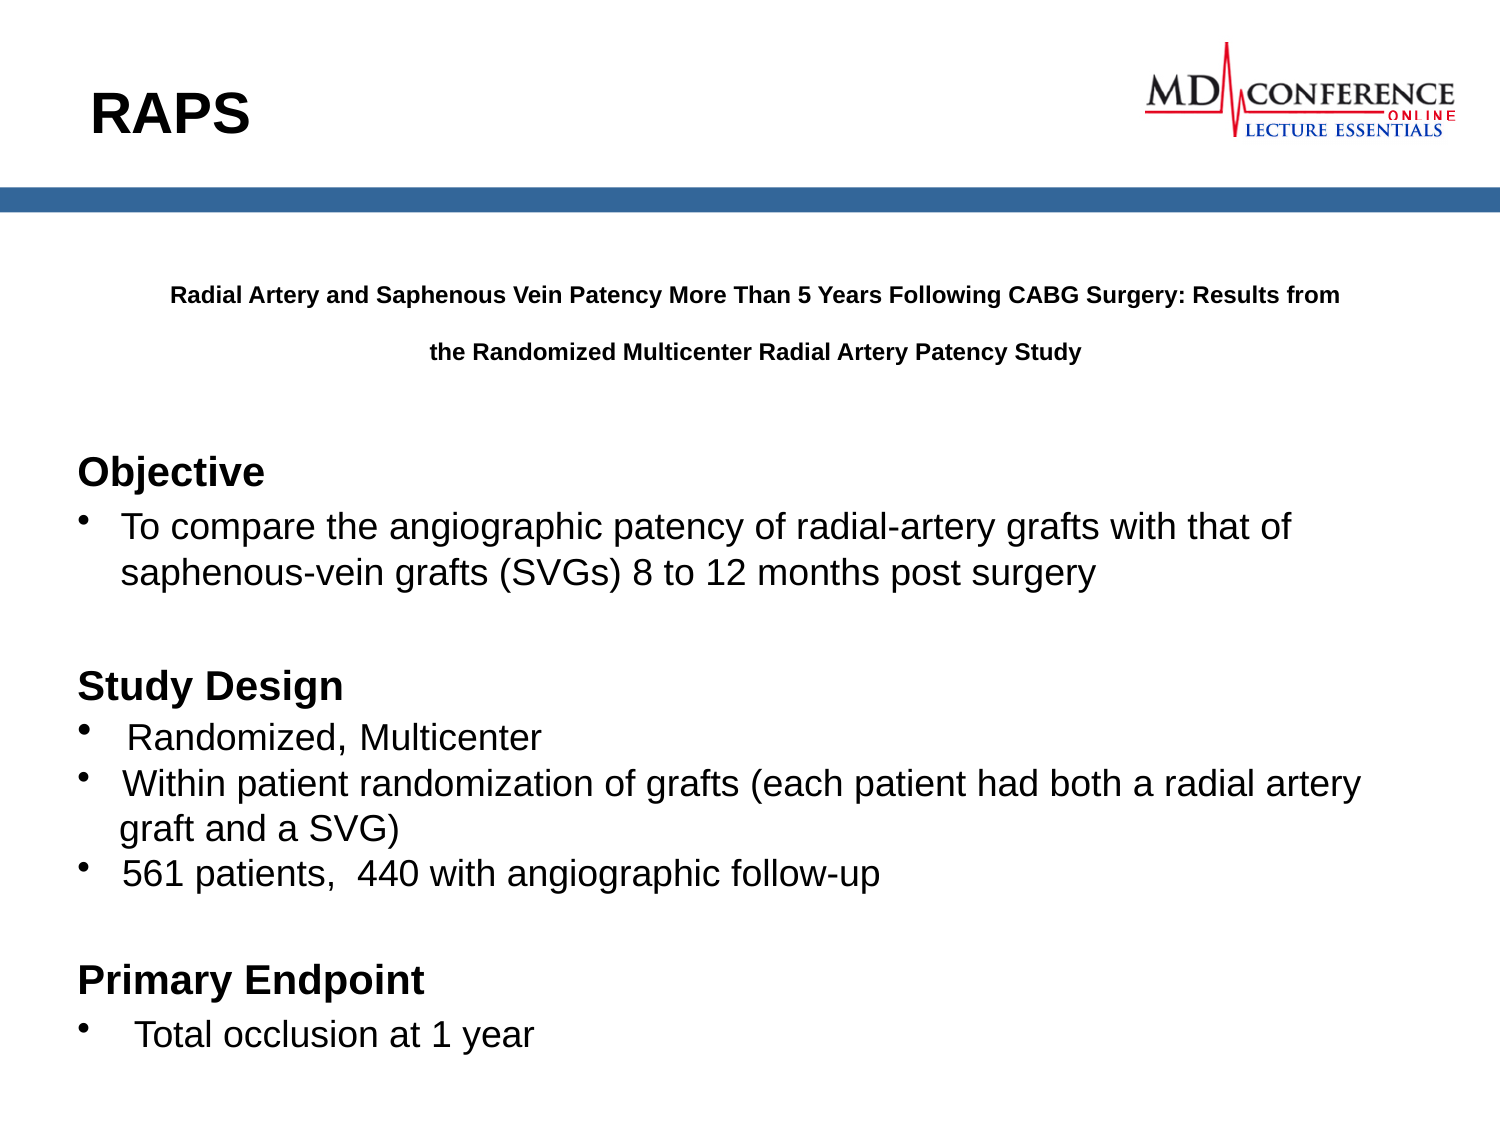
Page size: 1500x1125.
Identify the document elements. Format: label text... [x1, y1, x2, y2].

text_box Radial Artery and Saphenous Vein Patency More Than 5 Years Following CABG Surgery: Results from the Randomized Multicenter Radial Artery Patency Study [137, 243, 1375, 373]
title RAPS [74, 44, 1038, 176]
picture [1133, 35, 1457, 145]
list Objective To compare the angiographic patency of radial-artery grafts with that of saphenous-vein grafts (SVGs) 8 to 12 months post surgery Study Design Randomized, Multicenter Within patient randomization of grafts (each patient had both a radial artery graft and a SVG) 561 patients, 440 with angiographic follow-up Primary Endpoint Total occlusion at 1 year [62, 437, 1413, 1006]
